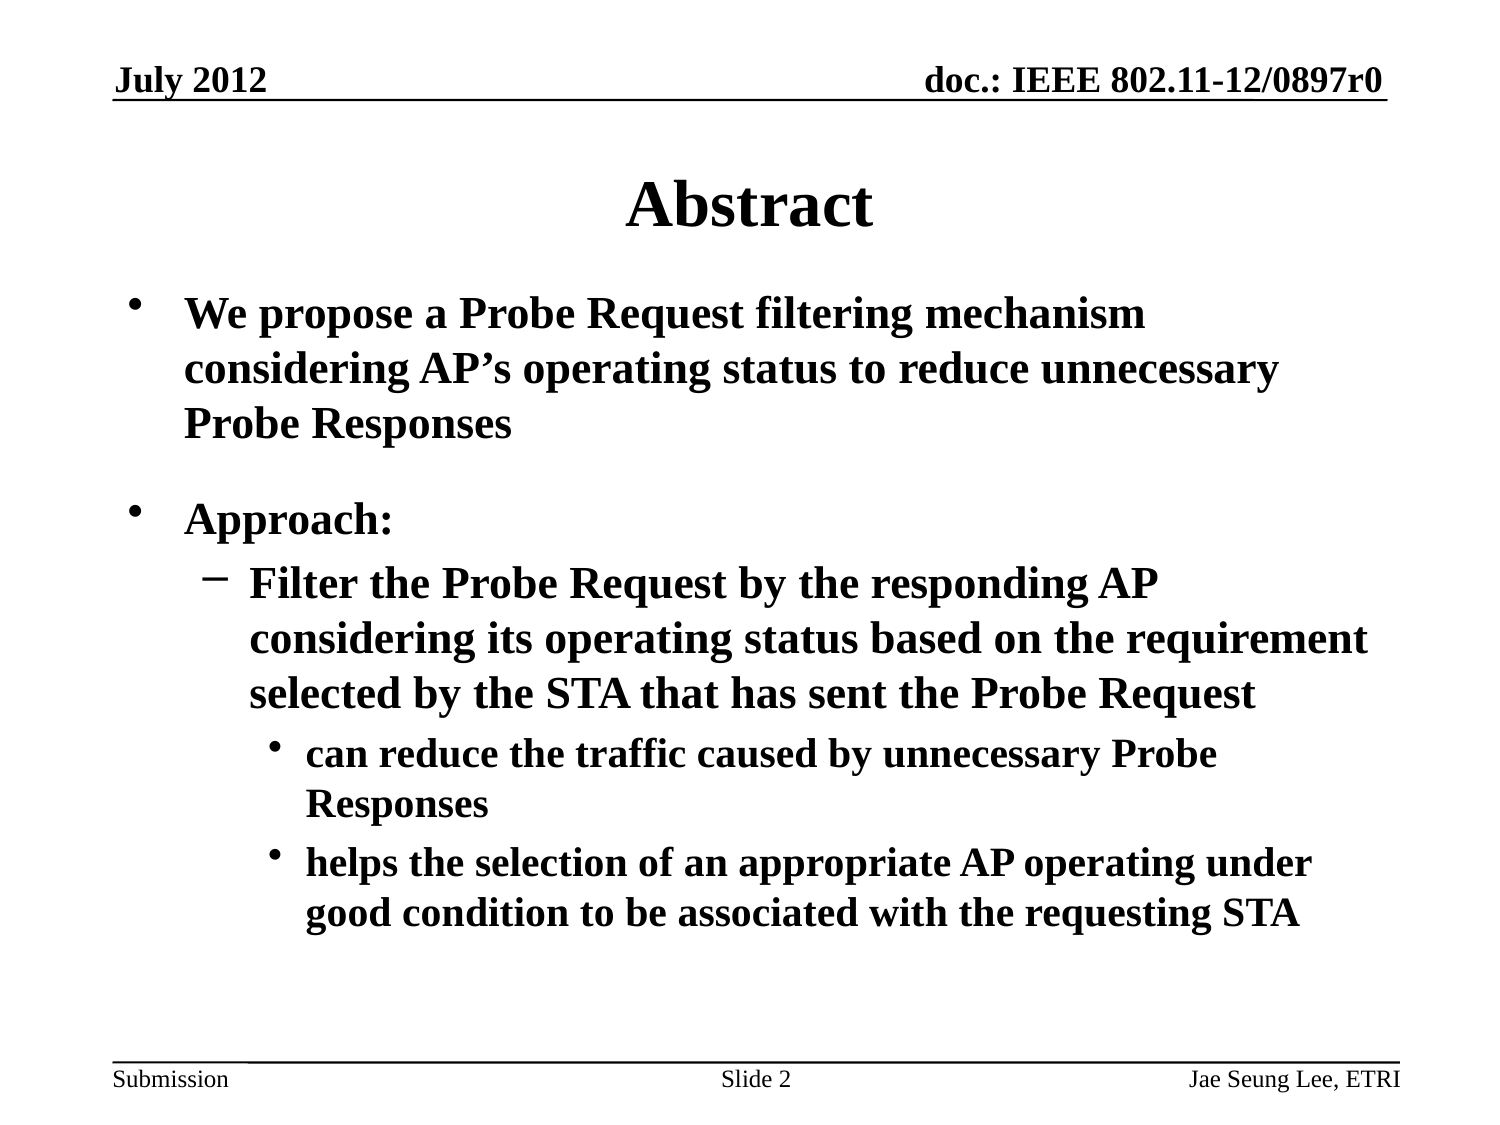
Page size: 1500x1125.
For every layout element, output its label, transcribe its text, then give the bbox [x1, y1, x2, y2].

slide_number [114, 54, 270, 101]
text_box Jae Seung Lee, ETRI [1188, 1062, 1402, 1093]
title Abstract [112, 112, 1388, 275]
text_box We propose a Probe Request filtering mechanism considering AP’s operating status to reduce unnecessary Probe Responses Approach: Filter the Probe Request by the responding AP considering its operating status based on the requirement selected by the STA that has sent the Probe Request can reduce the traffic caused by unnecessary Probe Responses helps the selection of an appropriate AP operating under good condition to be associated with the requesting STA [112, 275, 1388, 475]
slide_number Slide 2 [712, 1061, 800, 1093]
